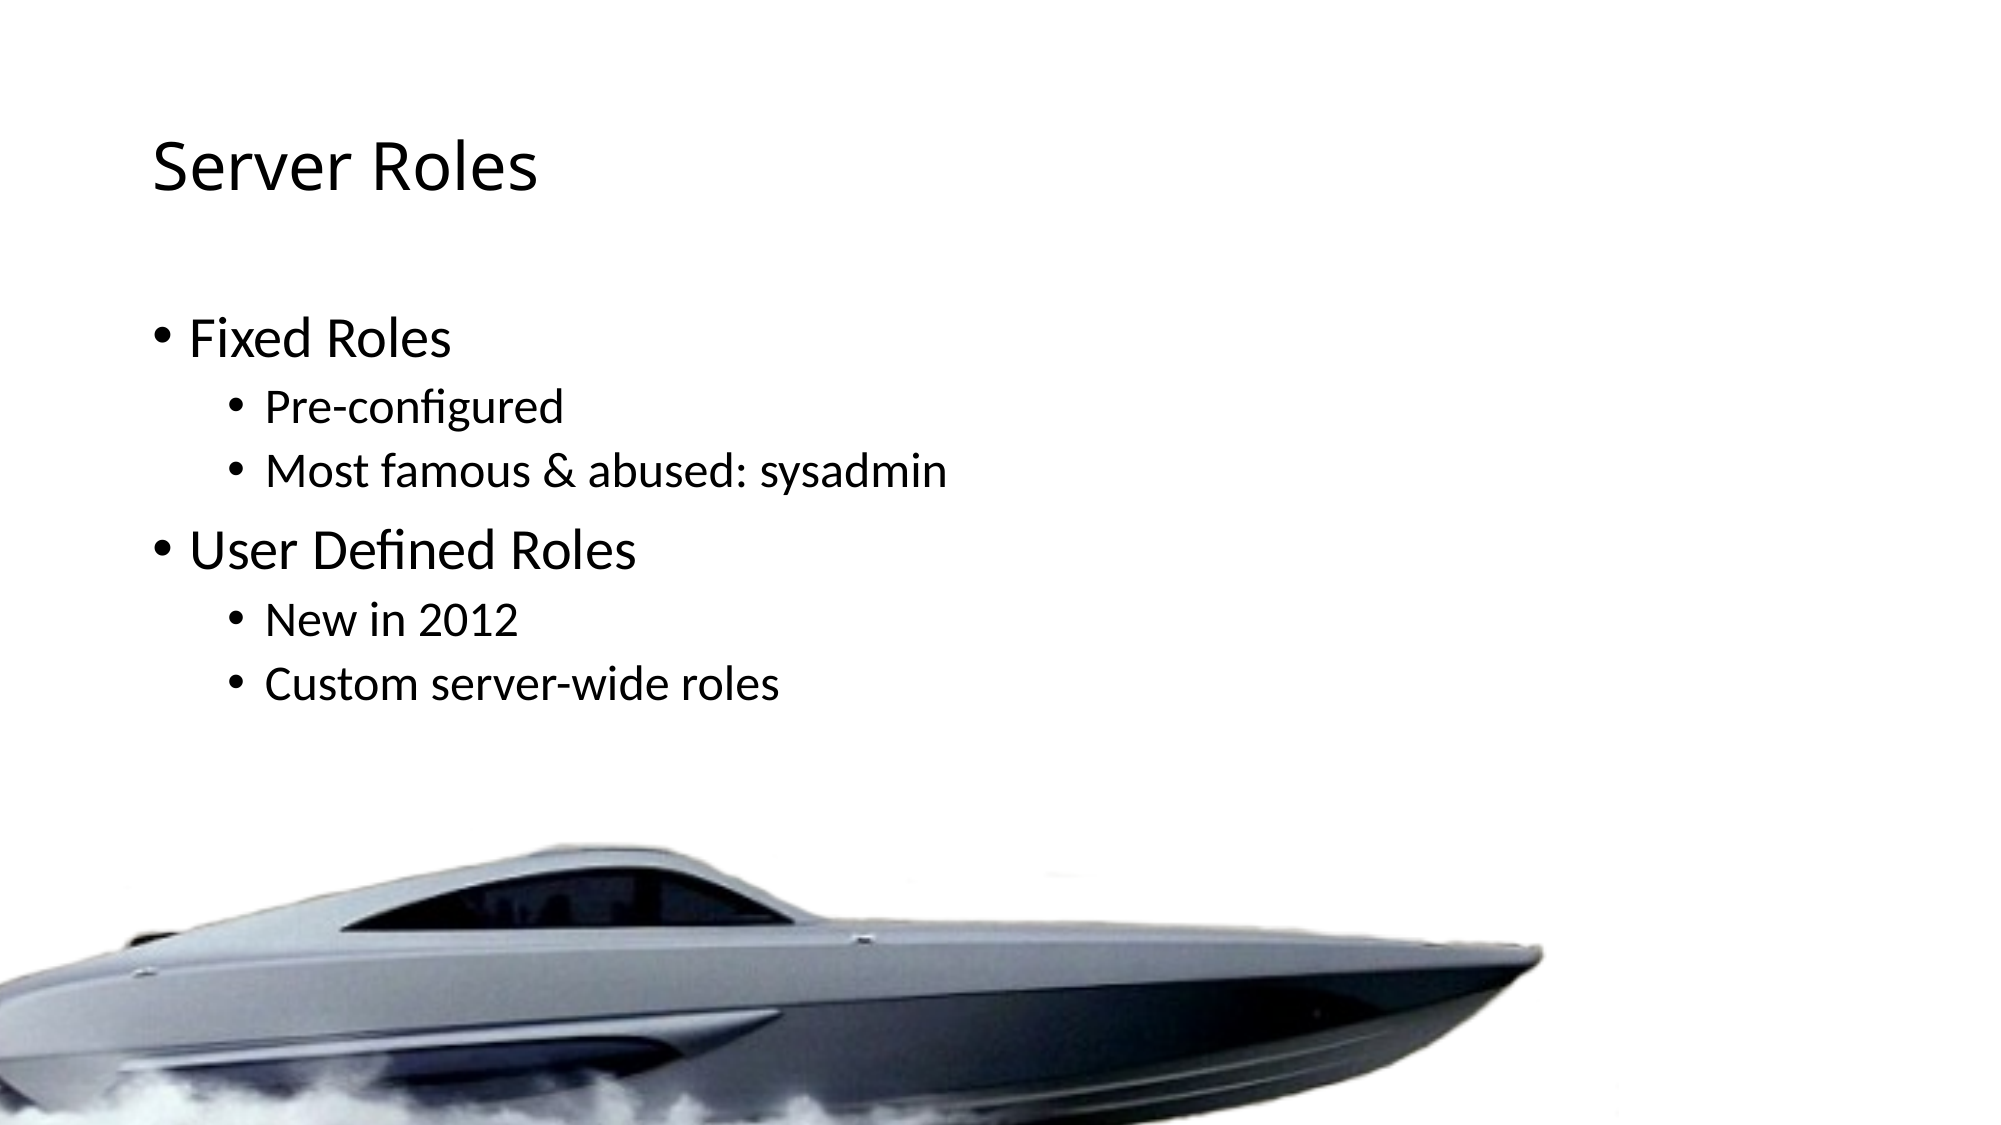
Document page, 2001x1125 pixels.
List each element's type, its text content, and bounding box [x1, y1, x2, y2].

list Fixed Roles Pre-configured Most famous & abused: sysadmin User Defined Roles New in 2012 Custom server-wide roles [137, 299, 1863, 831]
title Server Roles [137, 59, 1863, 278]
picture [0, 783, 1619, 1125]
